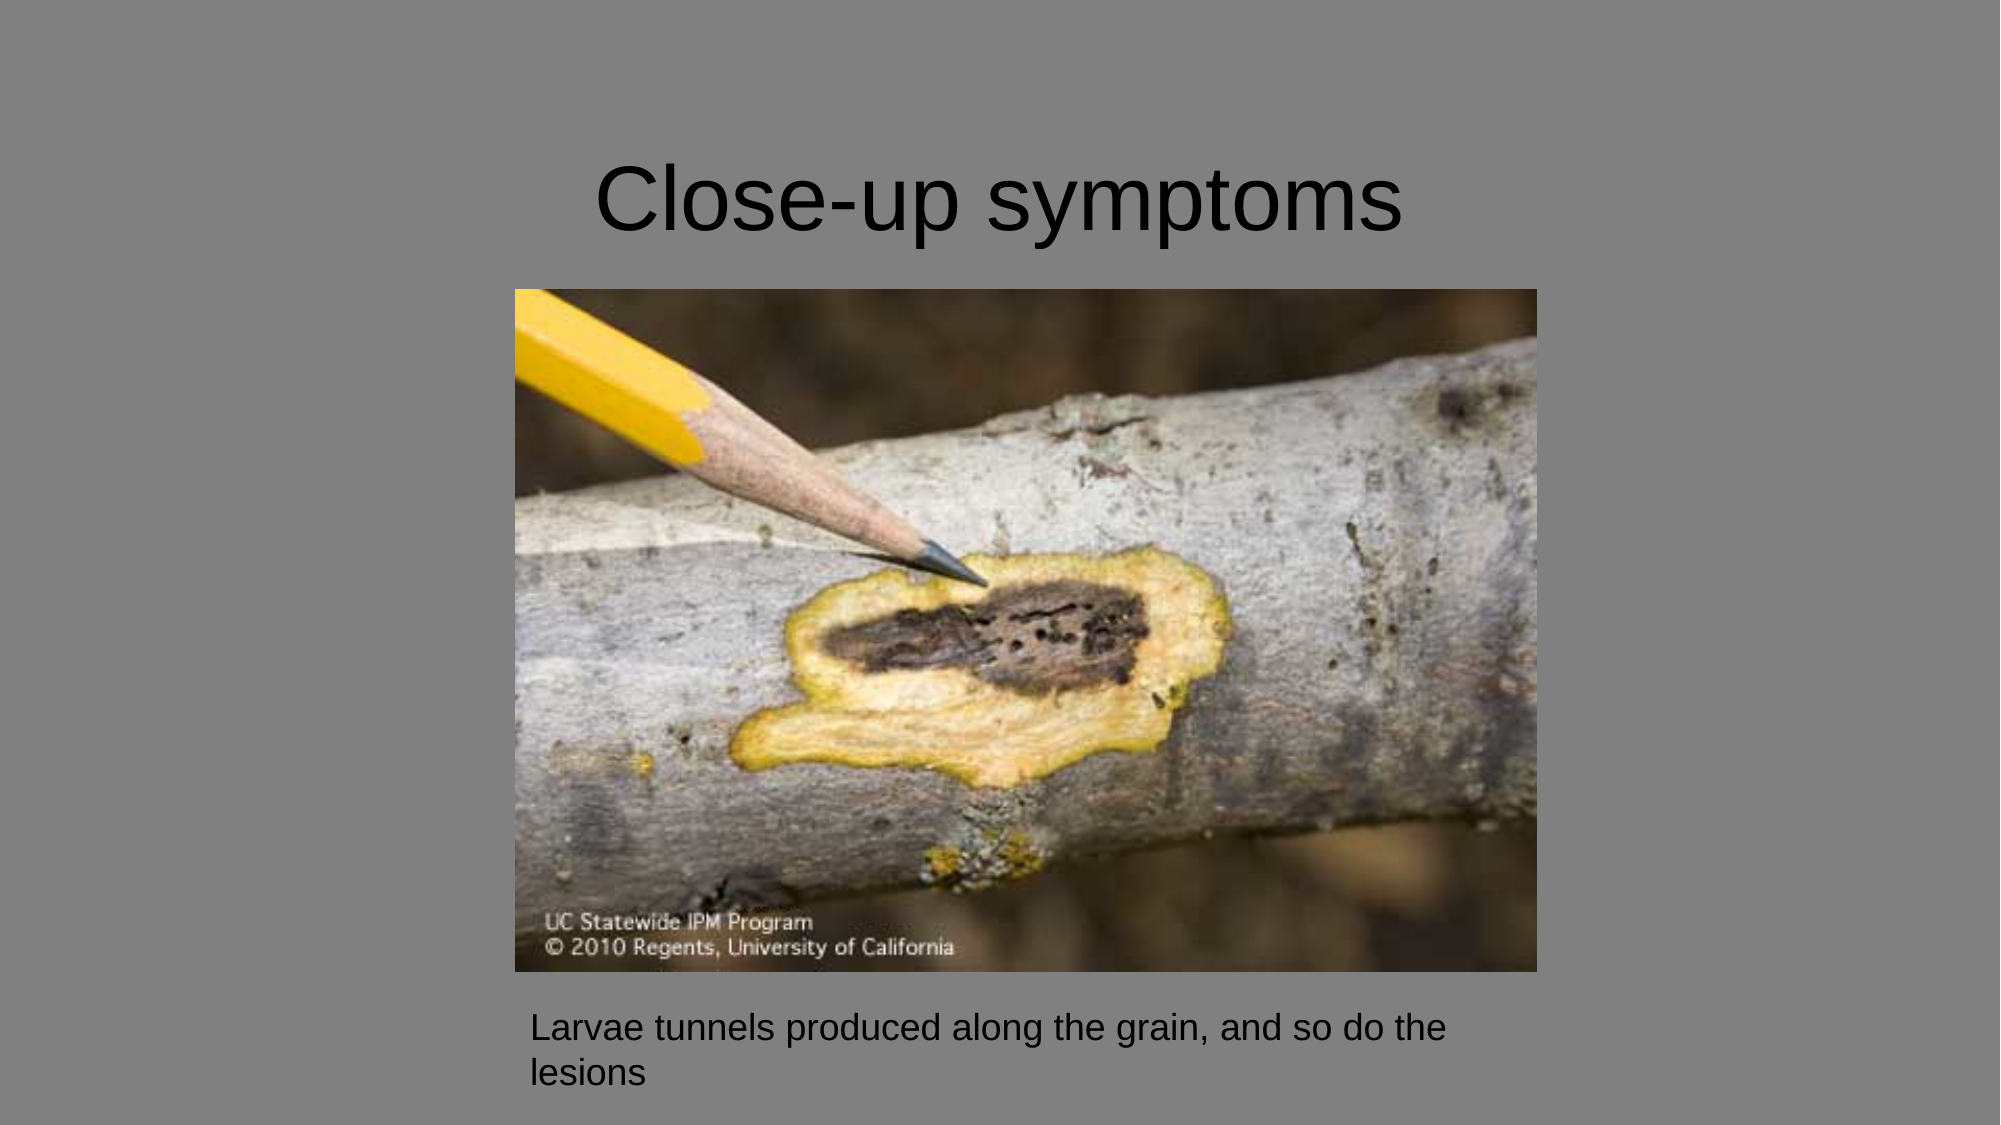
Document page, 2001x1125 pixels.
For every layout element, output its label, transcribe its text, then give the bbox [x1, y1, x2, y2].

title Close-up symptoms [149, 99, 1851, 288]
text_box Larvae tunnels produced along the grain, and so do the lesions [515, 995, 1536, 1100]
picture [514, 289, 1537, 972]
